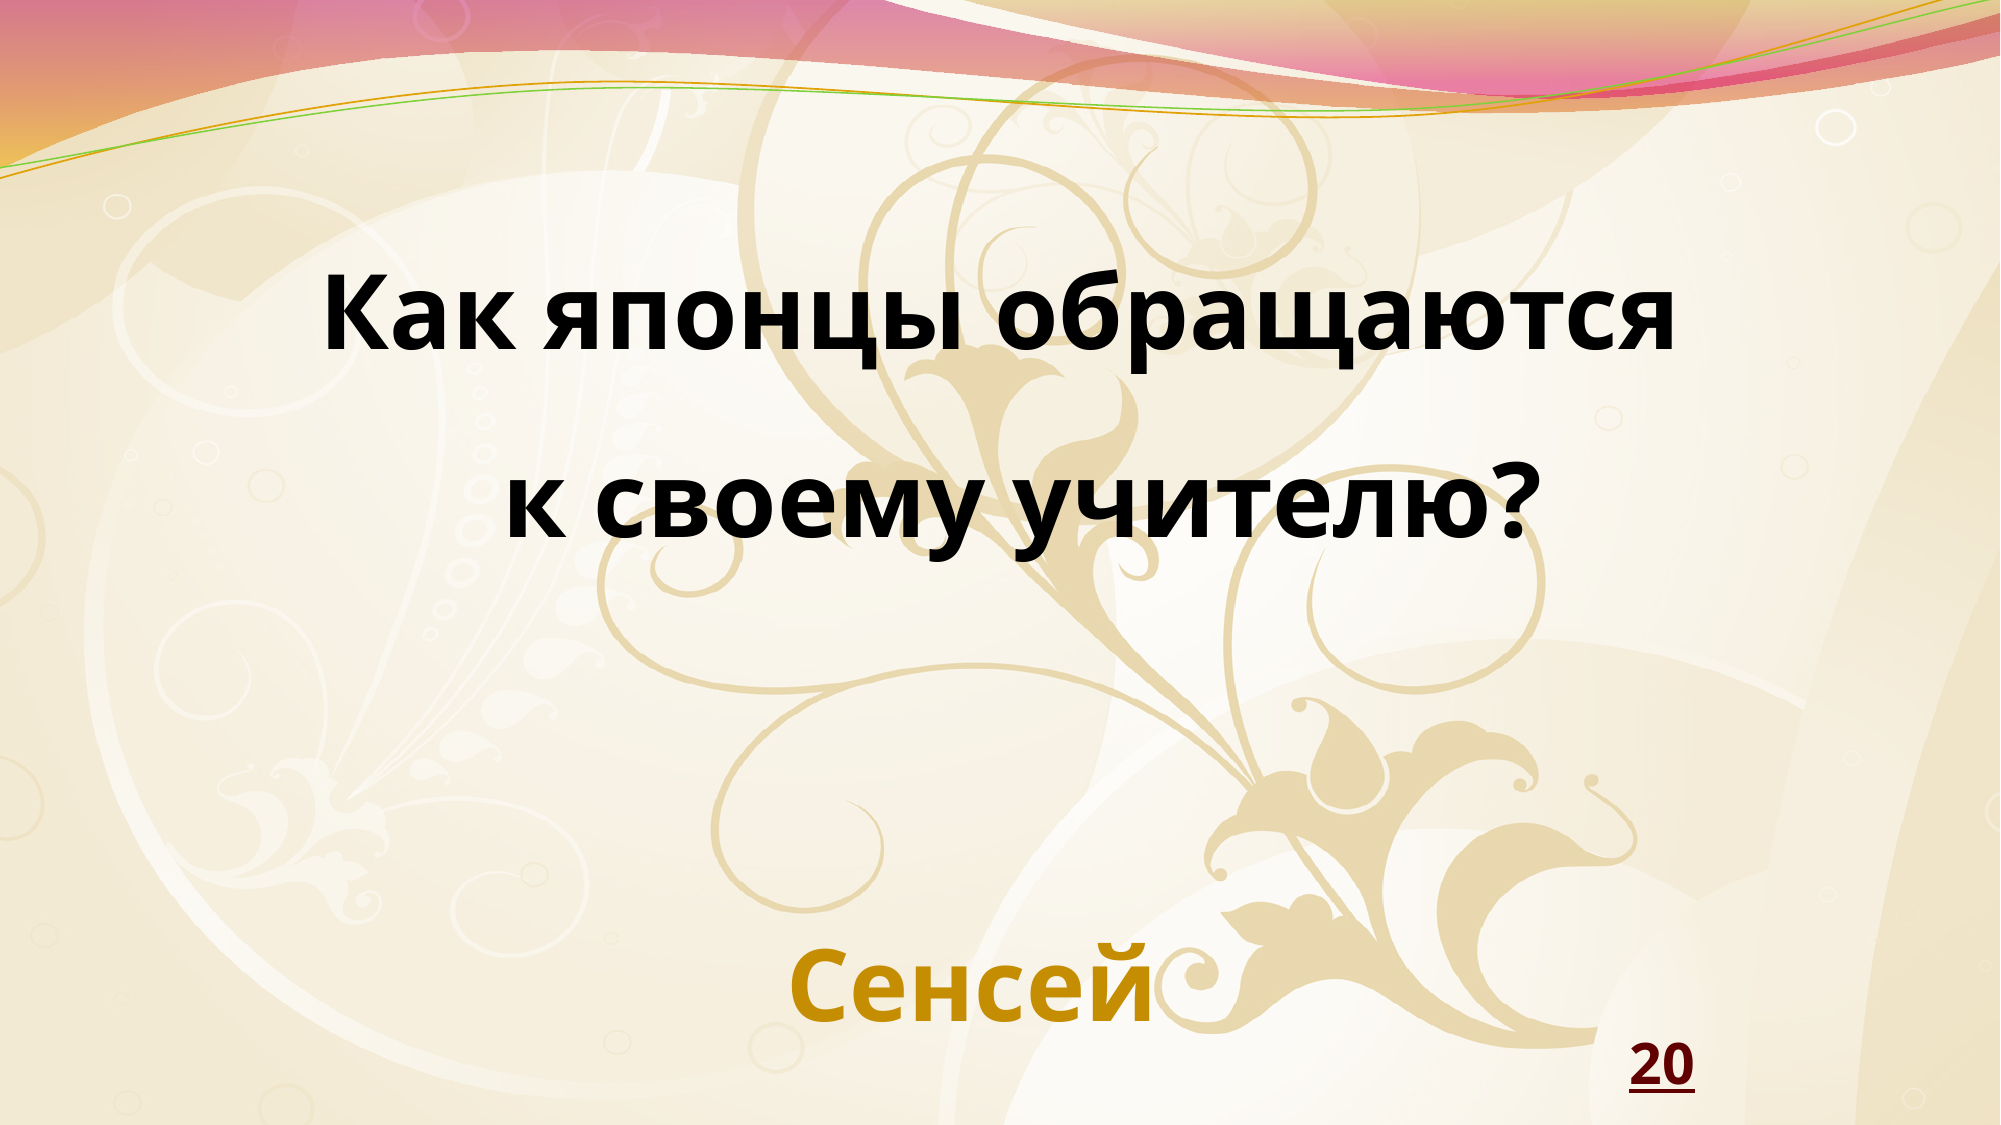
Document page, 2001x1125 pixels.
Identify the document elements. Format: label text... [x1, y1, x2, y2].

list Как японцы обращаются к своему учителю? [285, 175, 1715, 919]
title Сенсей [296, 919, 1647, 1079]
text_box 20 [1585, 1019, 1739, 1114]
